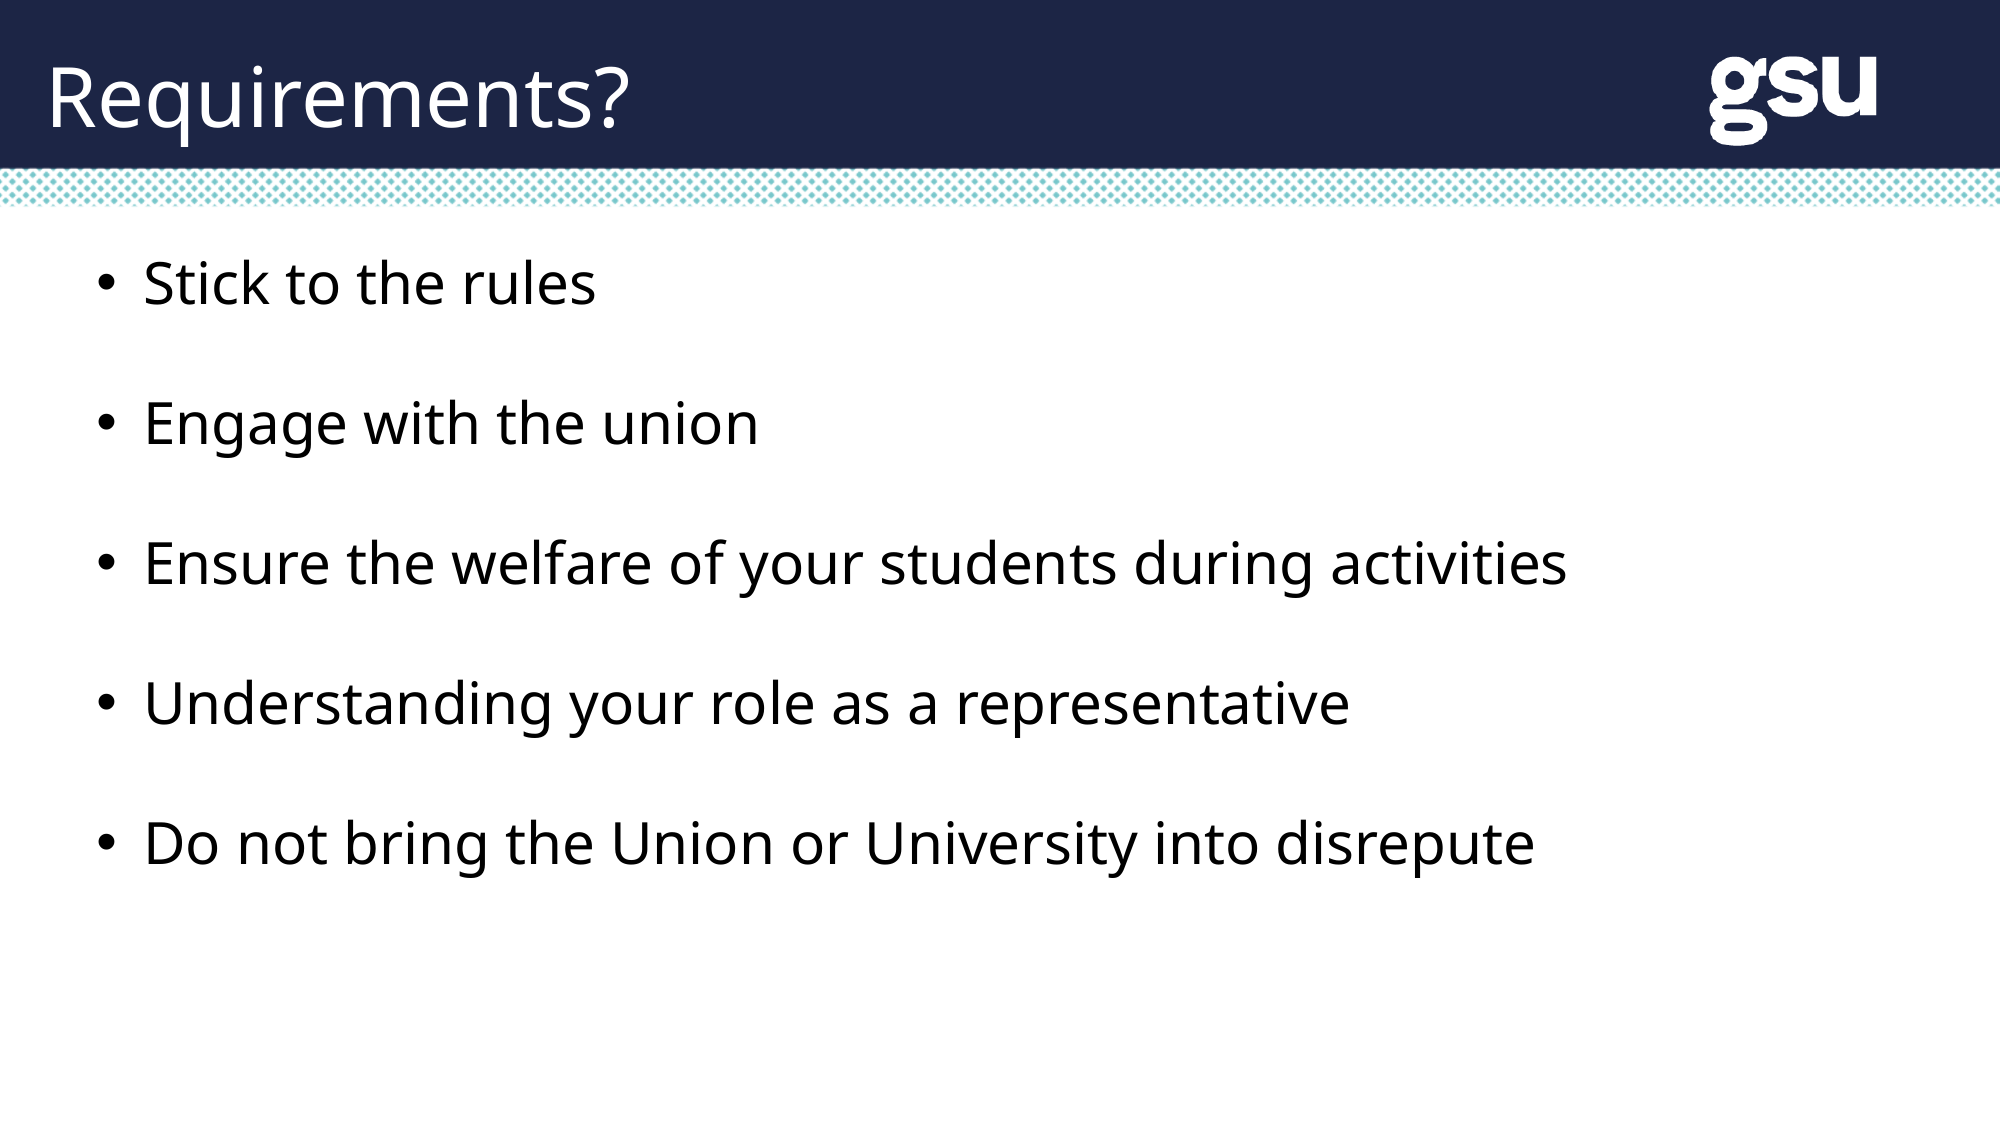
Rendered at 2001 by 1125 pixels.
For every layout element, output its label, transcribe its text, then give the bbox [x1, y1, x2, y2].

text_box Stick to the rules Engage with the union Ensure the welfare of your students during activities Understanding your role as a representative Do not bring the Union or University into disrepute [81, 238, 1649, 974]
text_box Requirements? [30, 36, 647, 152]
picture [0, 0, 2000, 1125]
